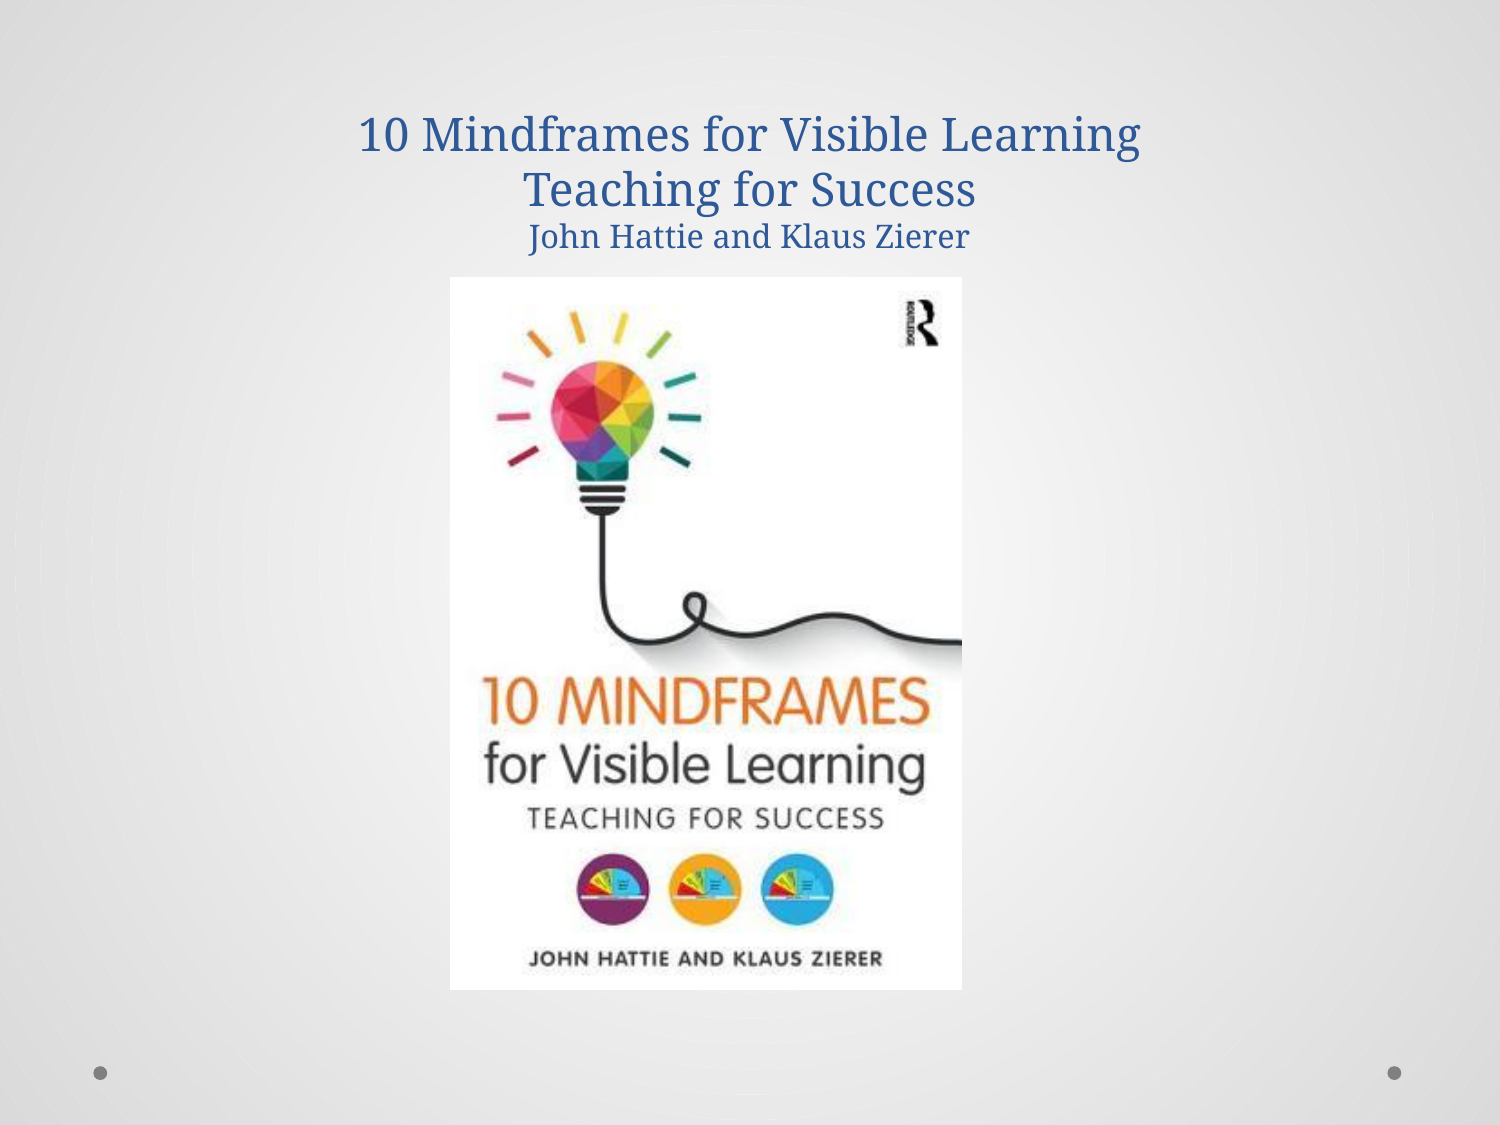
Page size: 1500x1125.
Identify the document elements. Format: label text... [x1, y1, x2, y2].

picture [449, 277, 962, 991]
title 10 Mindframes for Visible Learning Teaching for Success John Hattie and Klaus Zierer [75, 0, 1425, 263]
